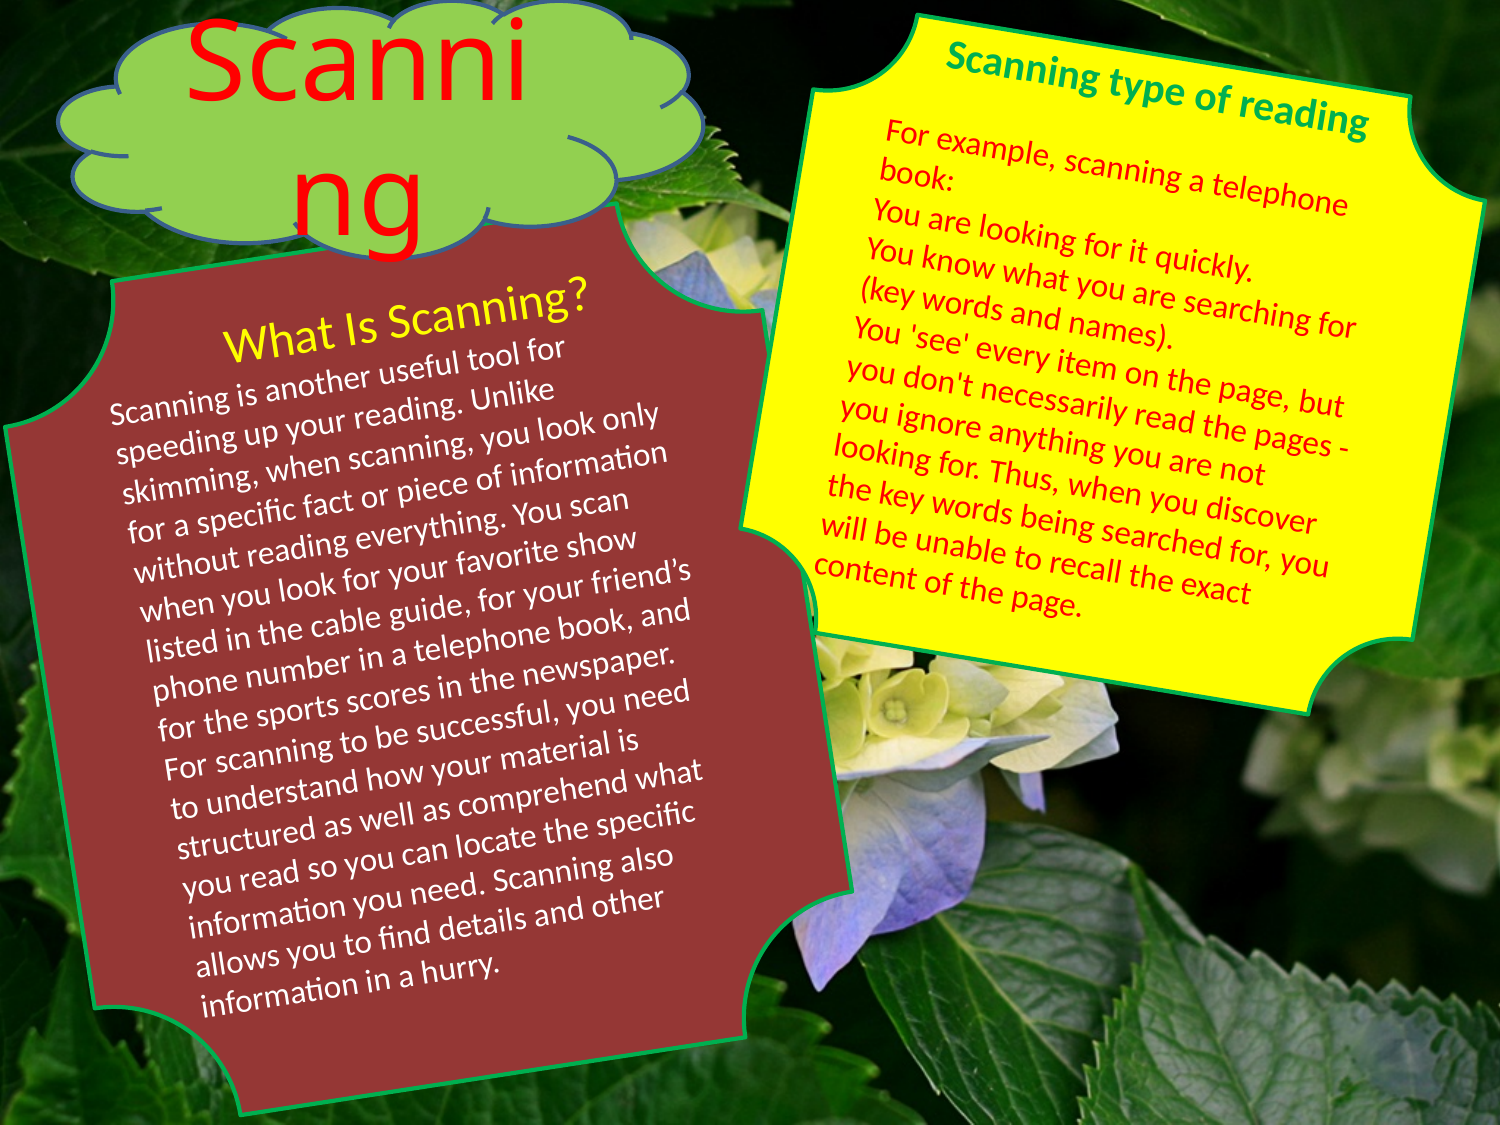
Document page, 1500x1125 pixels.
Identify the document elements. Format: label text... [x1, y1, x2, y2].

picture [476, 0, 534, 11]
picture [808, 589, 814, 621]
text_box What Is Scanning? Scanning is another useful tool for speeding up your reading. Unlike skimming, when scanning, you look only for a specific fact or piece of information without reading everything. You scan when you look for your favorite show listed in the cable guide, for your friend’s phone number in a telephone book, and for the sports scores in the newspaper. For scanning to be successful, you need to understand how your material is structured as well as comprehend what you read so you can locate the specific information you need. Scanning also allows you to find details and other information in a hurry. [3, 201, 855, 1118]
text_box Scanning [55, 0, 706, 261]
text_box Scanning type of reading For example, scanning a telephone book: You are looking for it quickly. You know what you are searching for (key words and names). You 'see' every item on the page, but you don't necessarily read the pages - you ignore anything you are not looking for. Thus, when you discover the key words being searched for, you will be unable to recall the exact content of the page. [738, 12, 1488, 717]
picture [0, 0, 1500, 1125]
